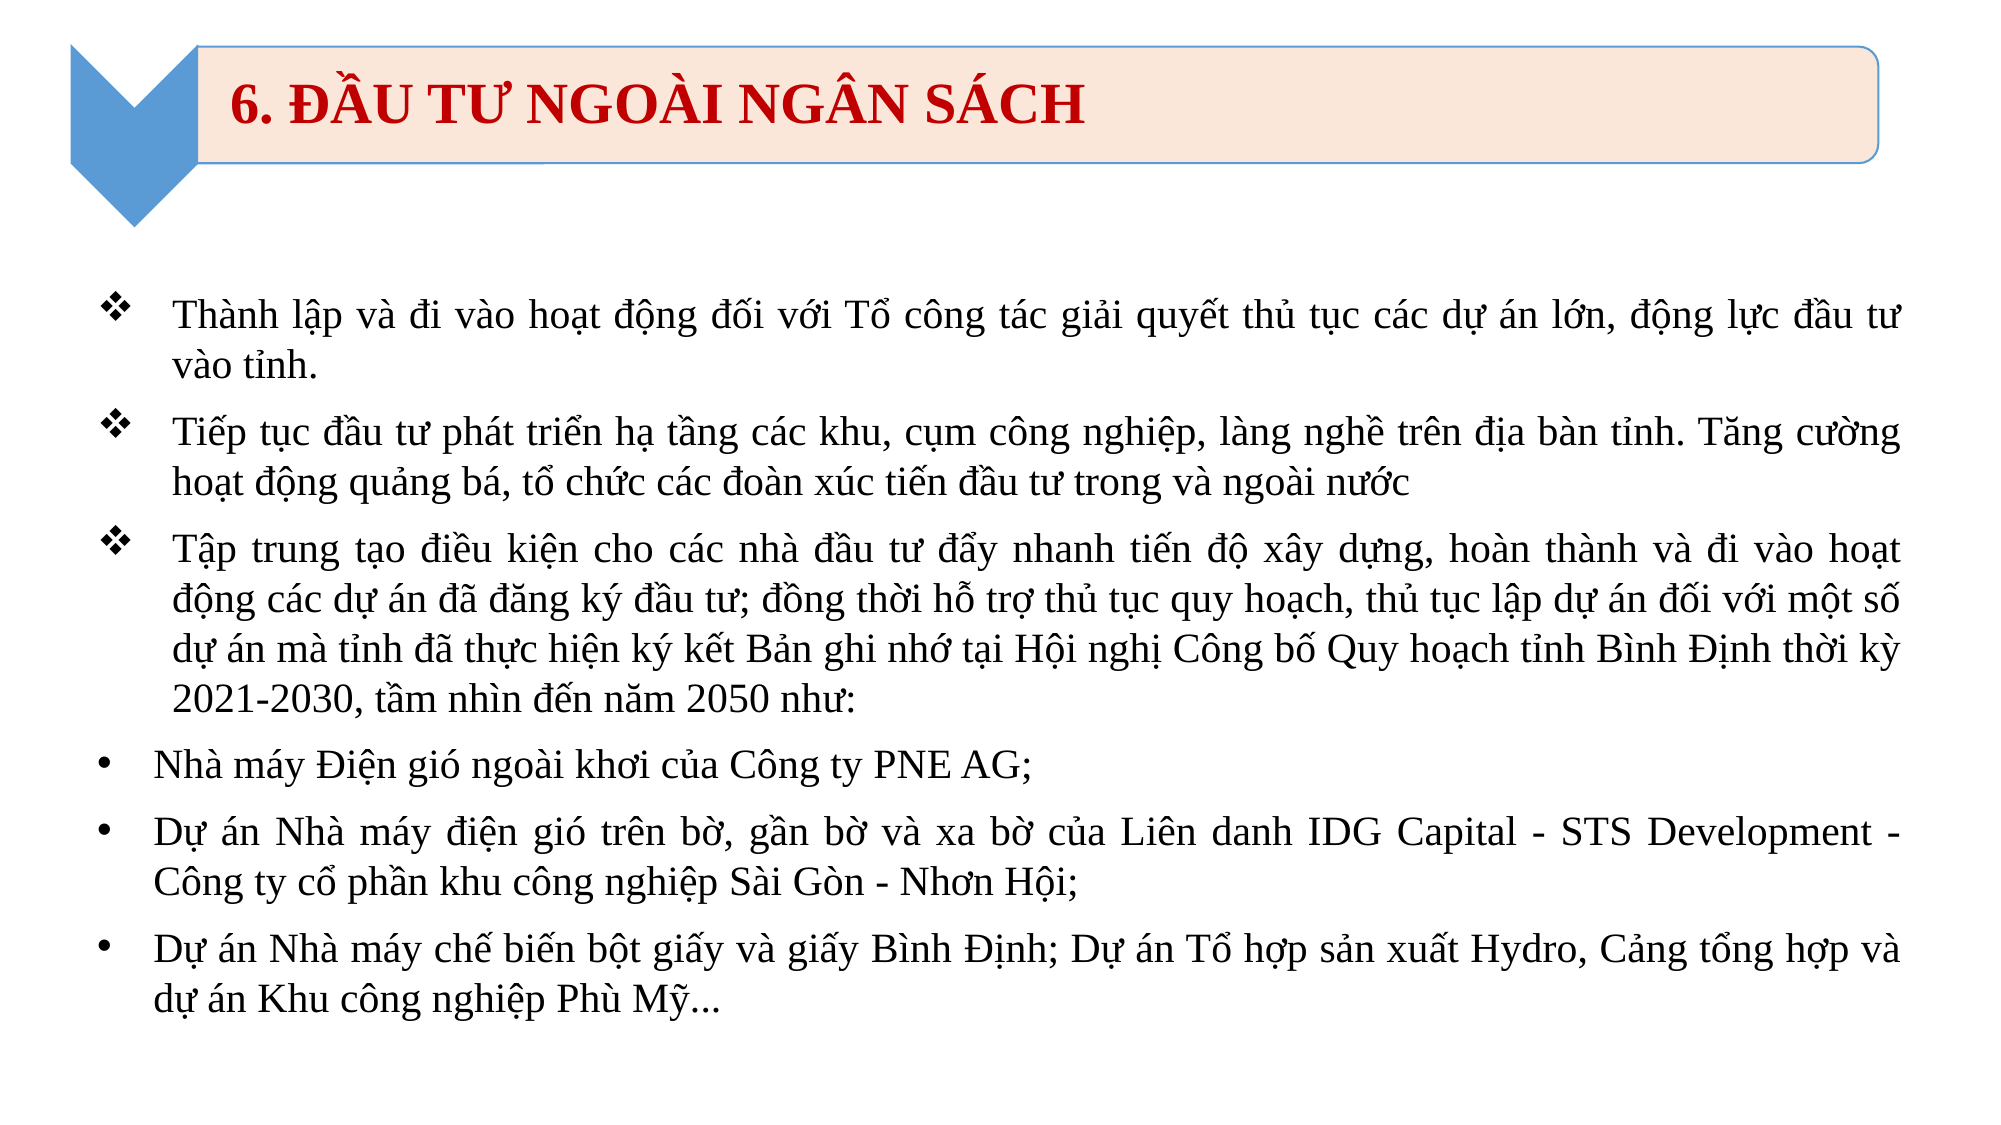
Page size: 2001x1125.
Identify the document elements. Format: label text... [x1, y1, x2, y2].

text_box Thành lập và đi vào hoạt động đối với Tổ công tác giải quyết thủ tục các dự án lớn, động lực đầu tư vào tỉnh. Tiếp tục đầu tư phát triển hạ tầng các khu, cụm công nghiệp, làng nghề trên địa bàn tỉnh. Tăng cường hoạt động quảng bá, tổ chức các đoàn xúc tiến đầu tư trong và ngoài nước Tập trung tạo điều kiện cho các nhà đầu tư đẩy nhanh tiến độ xây dựng, hoàn thành và đi vào hoạt động các dự án đã đăng ký đầu tư; đồng thời hỗ trợ thủ tục quy hoạch, thủ tục lập dự án đối với một số dự án mà tỉnh đã thực hiện ký kết Bản ghi nhớ tại Hội nghị Công bố Quy hoạch tỉnh Bình Định thời kỳ 2021-2030, tầm nhìn đến năm 2050 như: Nhà máy Điện gió ngoài khơi của Công ty PNE AG; Dự án Nhà máy điện gió trên bờ, gần bờ và xa bờ của Liên danh IDG Capital - STS Development - Công ty cổ phần khu công nghiệp Sài Gòn - Nhơn Hội; Dự án Nhà máy chế biến bột giấy và giấy Bình Định; Dự án Tổ hợp sản xuất Hydro, Cảng tổng hợp và dự án Khu công nghiệp Phù Mỹ... [82, 279, 1918, 1028]
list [71, 46, 1879, 226]
